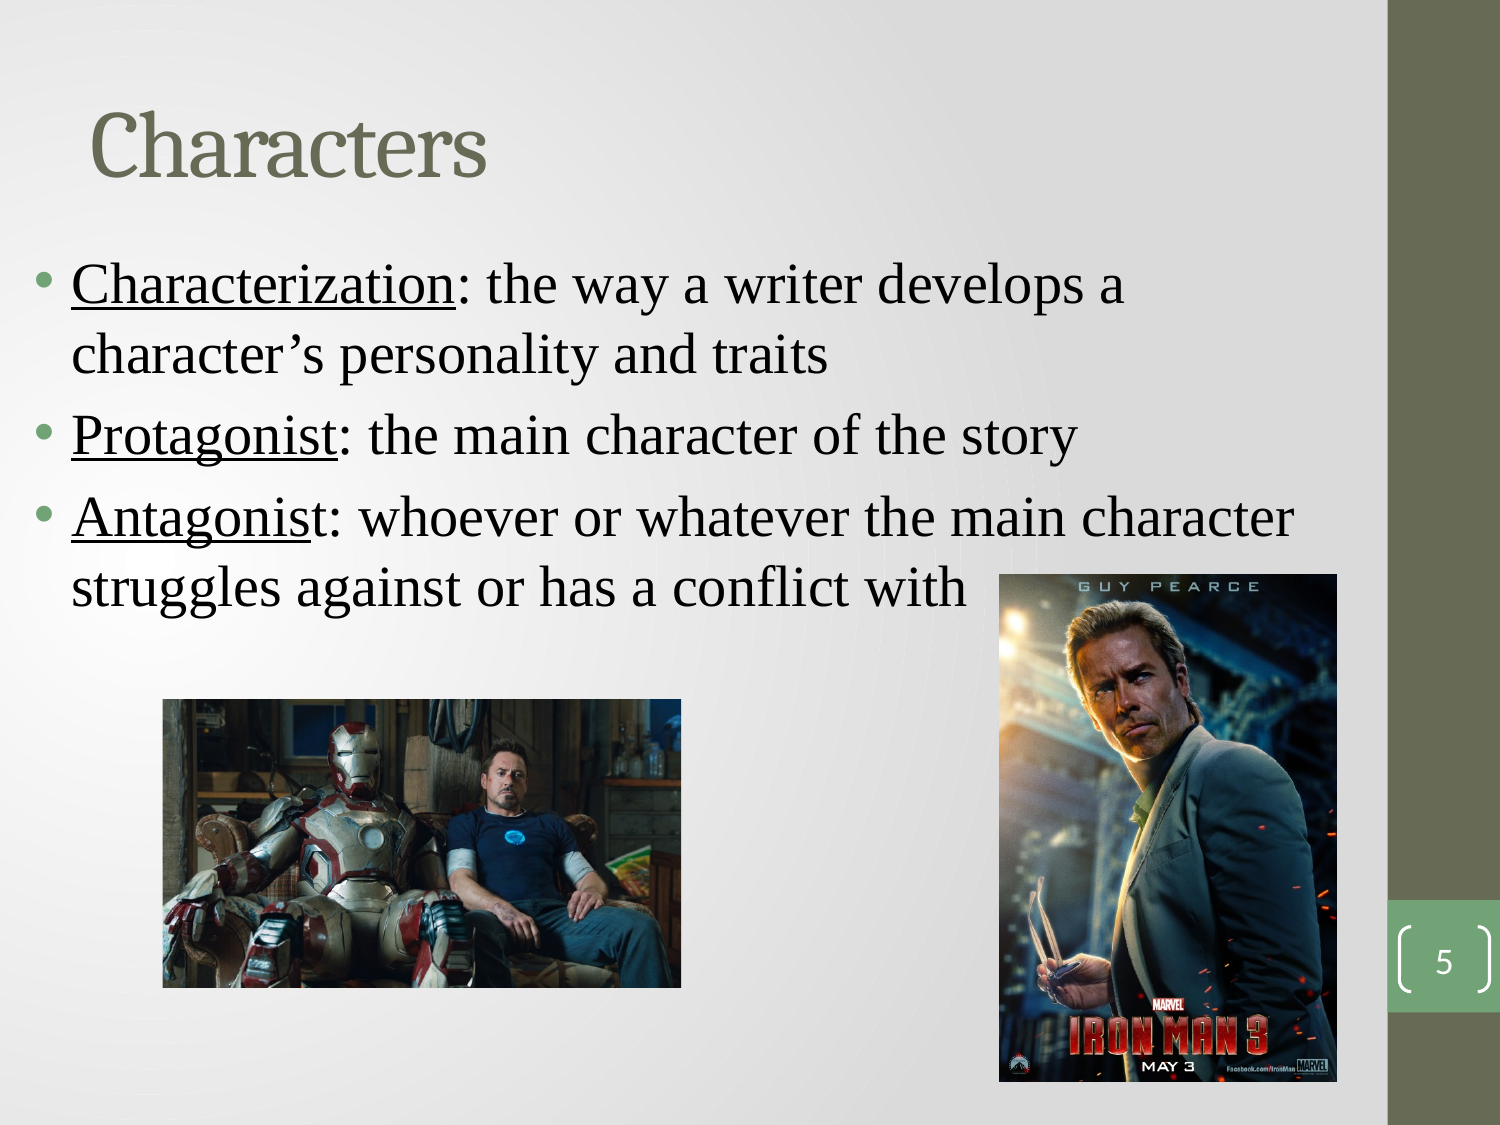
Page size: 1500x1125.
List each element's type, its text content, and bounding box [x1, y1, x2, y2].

picture [999, 574, 1337, 1082]
picture [161, 699, 682, 988]
slide_number 5 [1397, 925, 1492, 994]
list Characterization: the way a writer develops a character’s personality and traits Protagonist: the main character of the story Antagonist: whoever or whatever the main character struggles against or has a conflict with [0, 237, 1363, 1025]
title Characters [75, 45, 1325, 233]
